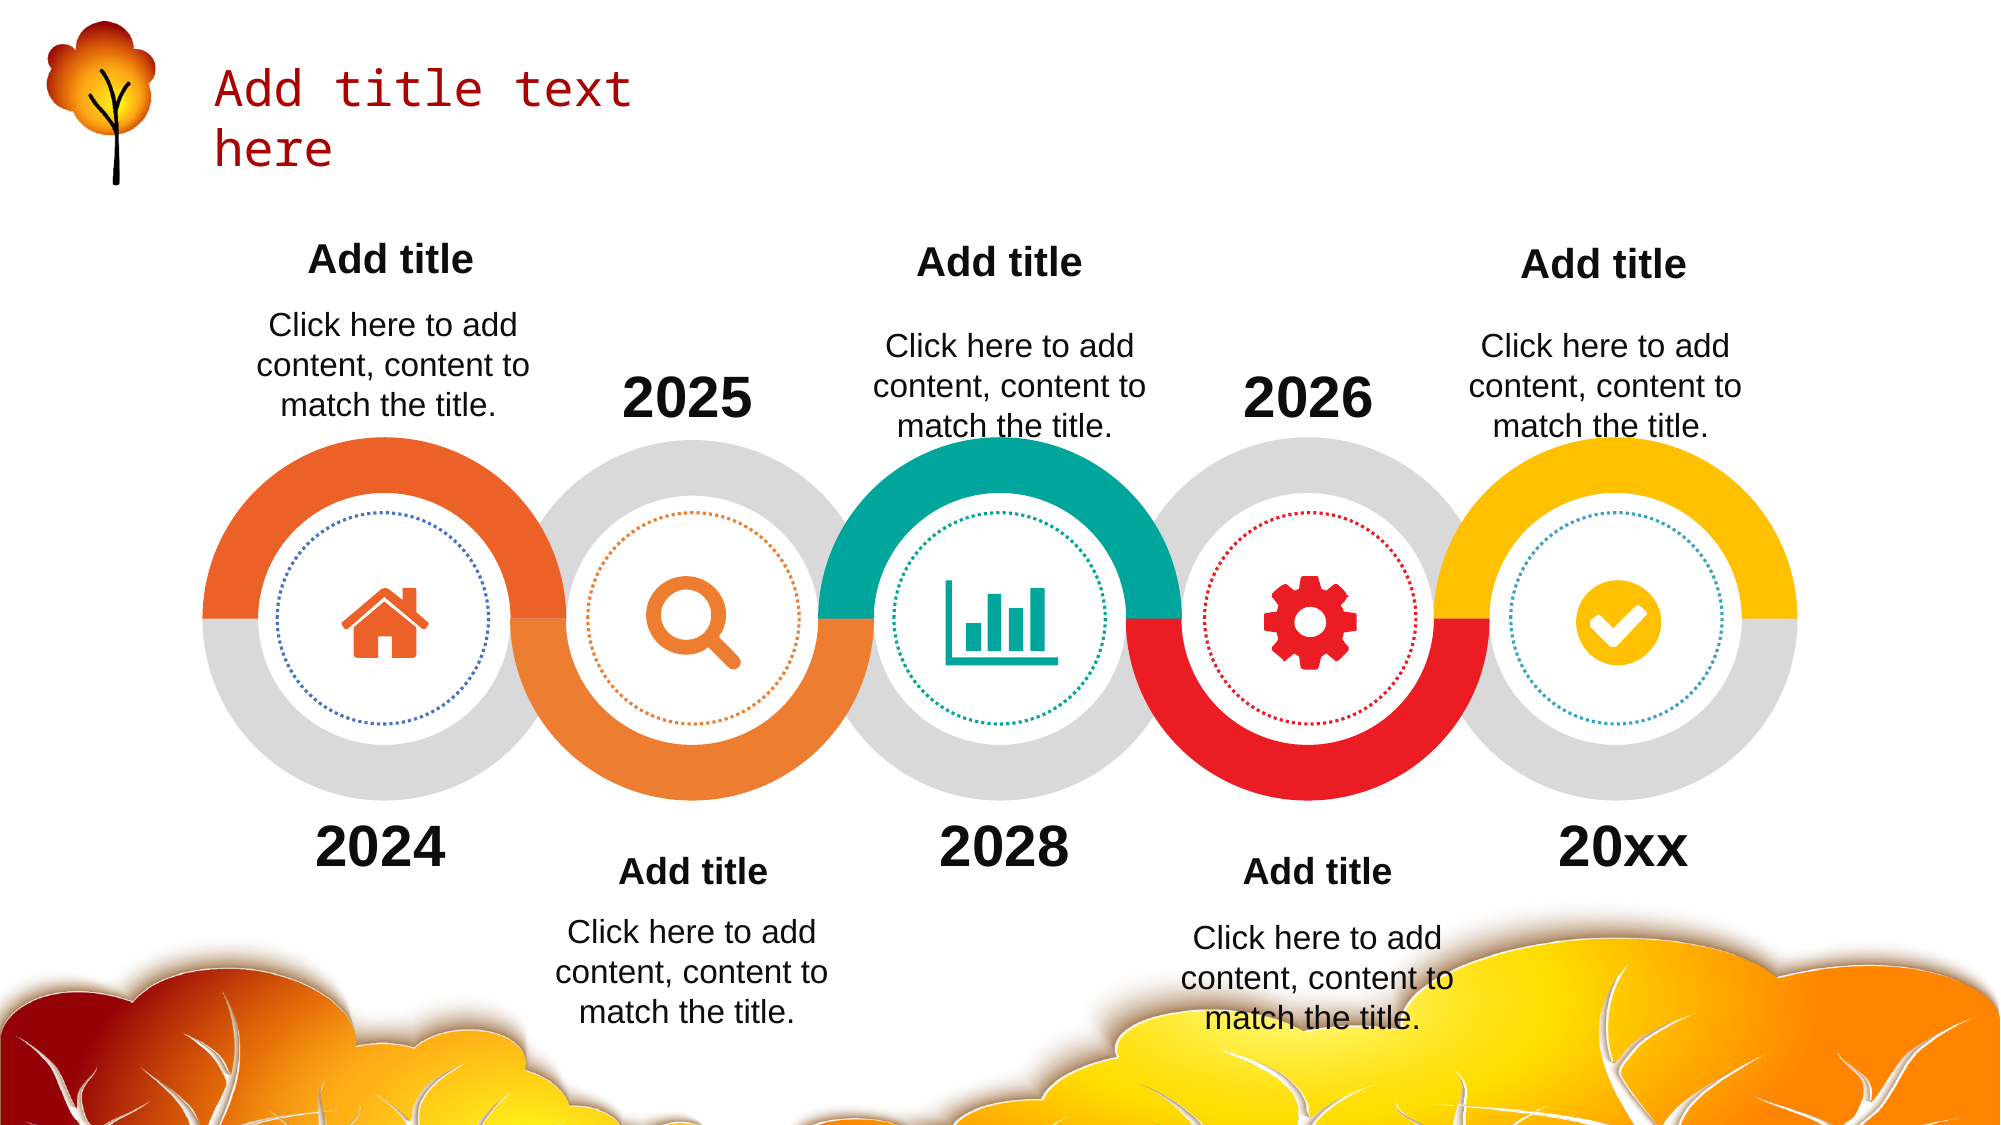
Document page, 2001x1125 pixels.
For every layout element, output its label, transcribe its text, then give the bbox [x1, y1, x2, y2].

text_box [1264, 576, 1357, 670]
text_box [221, 231, 566, 425]
text_box 2024 [315, 807, 446, 878]
text_box [201, 617, 538, 802]
picture [0, 866, 2000, 1125]
text_box 2026 [1243, 358, 1374, 429]
text_box 2028 [939, 807, 1071, 878]
text_box [1432, 446, 1799, 617]
text_box [1509, 511, 1724, 726]
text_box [837, 235, 1182, 446]
text_box 20xx [1558, 807, 1689, 878]
text_box [1154, 436, 1461, 607]
text_box [846, 626, 1154, 802]
text_box [586, 511, 801, 726]
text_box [1145, 847, 1490, 1038]
text_box [646, 576, 741, 670]
text_box [276, 511, 490, 726]
text_box [540, 438, 845, 612]
text_box [1203, 511, 1417, 726]
text_box [817, 446, 1183, 617]
text_box [341, 587, 429, 629]
text_box [1576, 580, 1662, 666]
text_box [1462, 617, 1799, 802]
text_box [892, 511, 1107, 726]
picture [38, 21, 156, 194]
text_box [945, 580, 1059, 666]
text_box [1433, 237, 1778, 446]
text_box [201, 436, 568, 617]
text_box [353, 601, 417, 658]
text_box [1124, 617, 1491, 802]
text_box 2025 [622, 358, 753, 429]
text_box [509, 617, 875, 802]
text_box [520, 847, 864, 1032]
